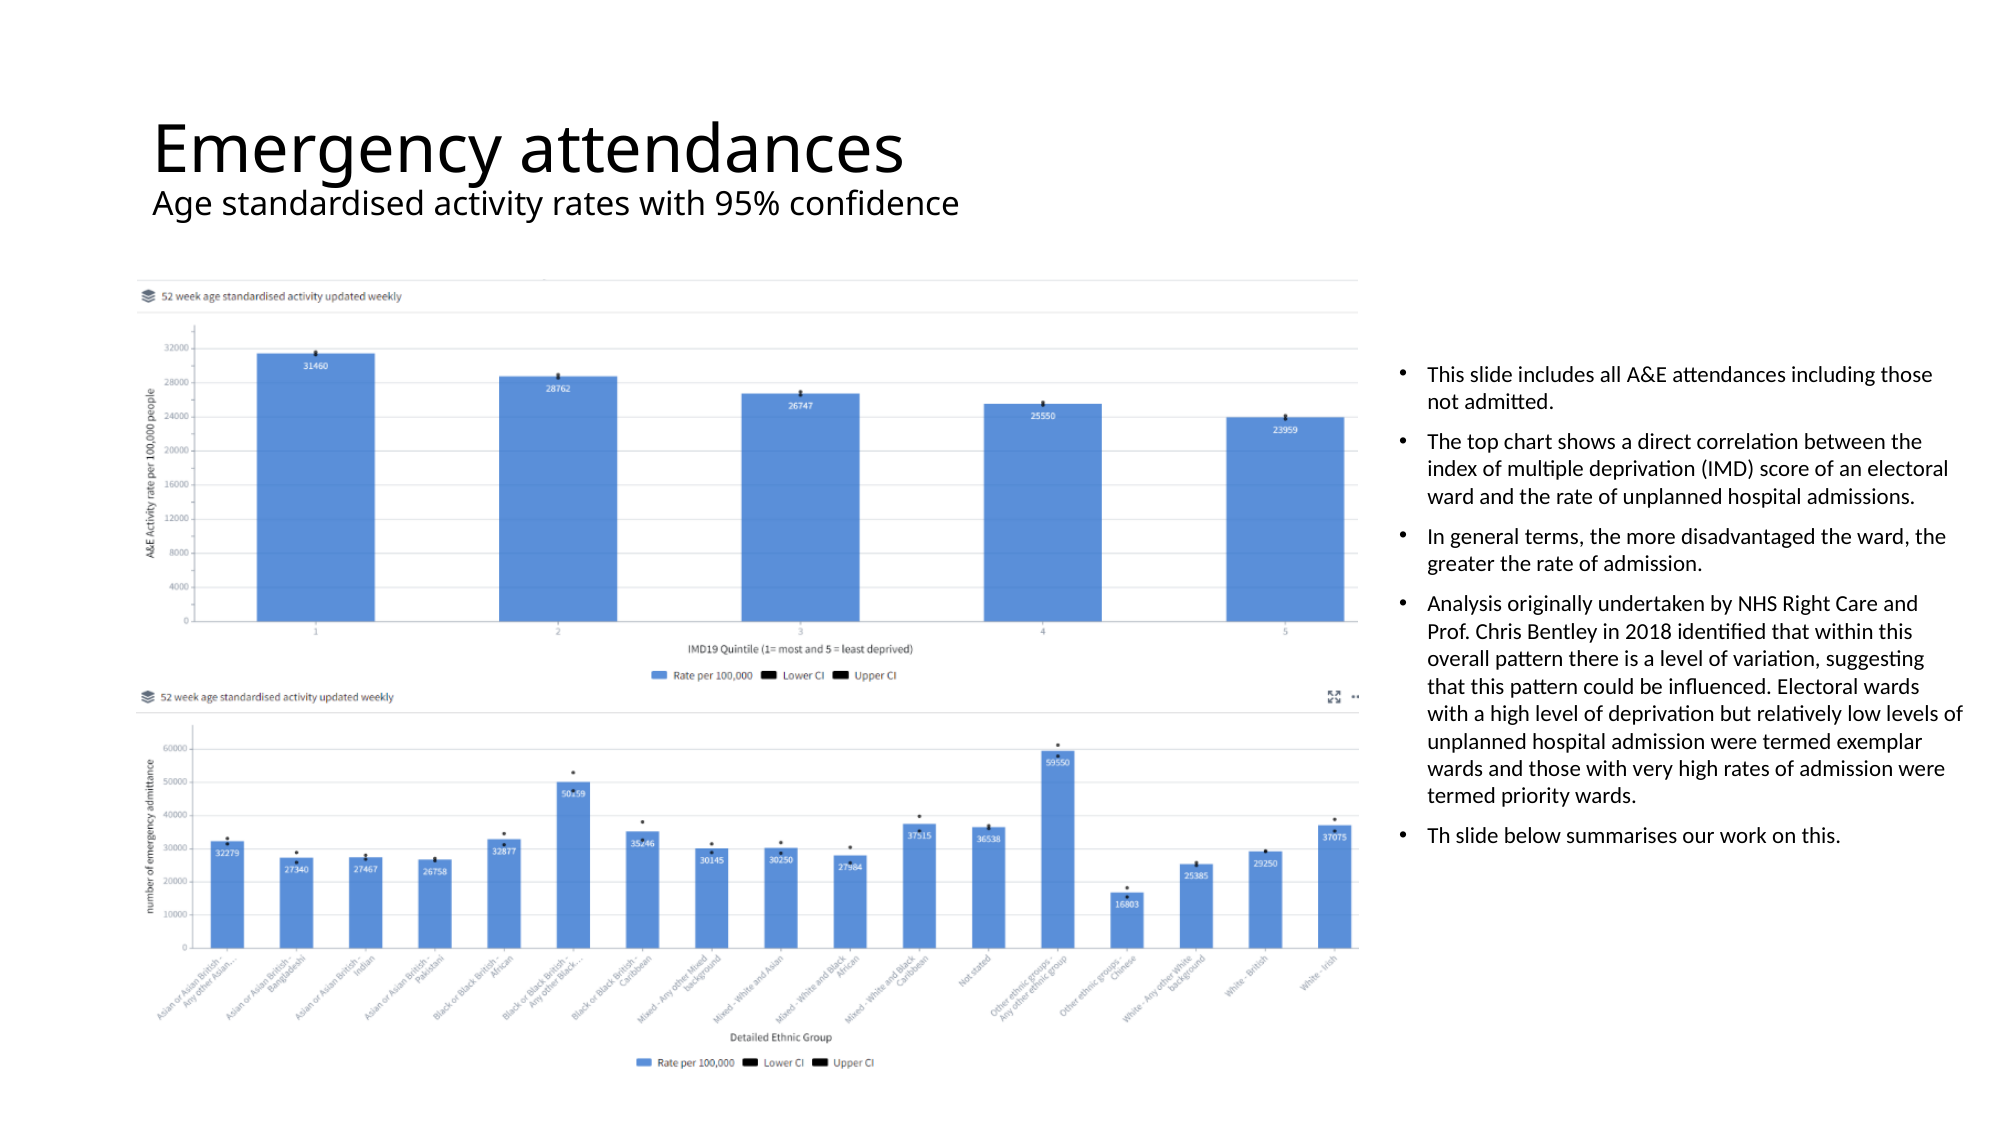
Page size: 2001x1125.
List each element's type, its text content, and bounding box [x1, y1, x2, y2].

text_box This slide includes all A&E attendances including those not admitted. The top chart shows a direct correlation between the index of multiple deprivation (IMD) score of an electoral ward and the rate of unplanned hospital admissions. In general terms, the more disadvantaged the ward, the greater the rate of admission. Analysis originally undertaken by NHS Right Care and Prof. Chris Bentley in 2018 identified that within this overall pattern there is a level of variation, suggesting that this pattern could be influenced. Electoral wards with a high level of deprivation but relatively low levels of unplanned hospital admission were termed exemplar wards and those with very high rates of admission were termed priority wards. Th slide below summarises our work on this. [1384, 351, 1981, 857]
title Emergency attendances Age standardised activity rates with 95% confidence [137, 59, 1863, 278]
picture [136, 279, 1359, 1071]
